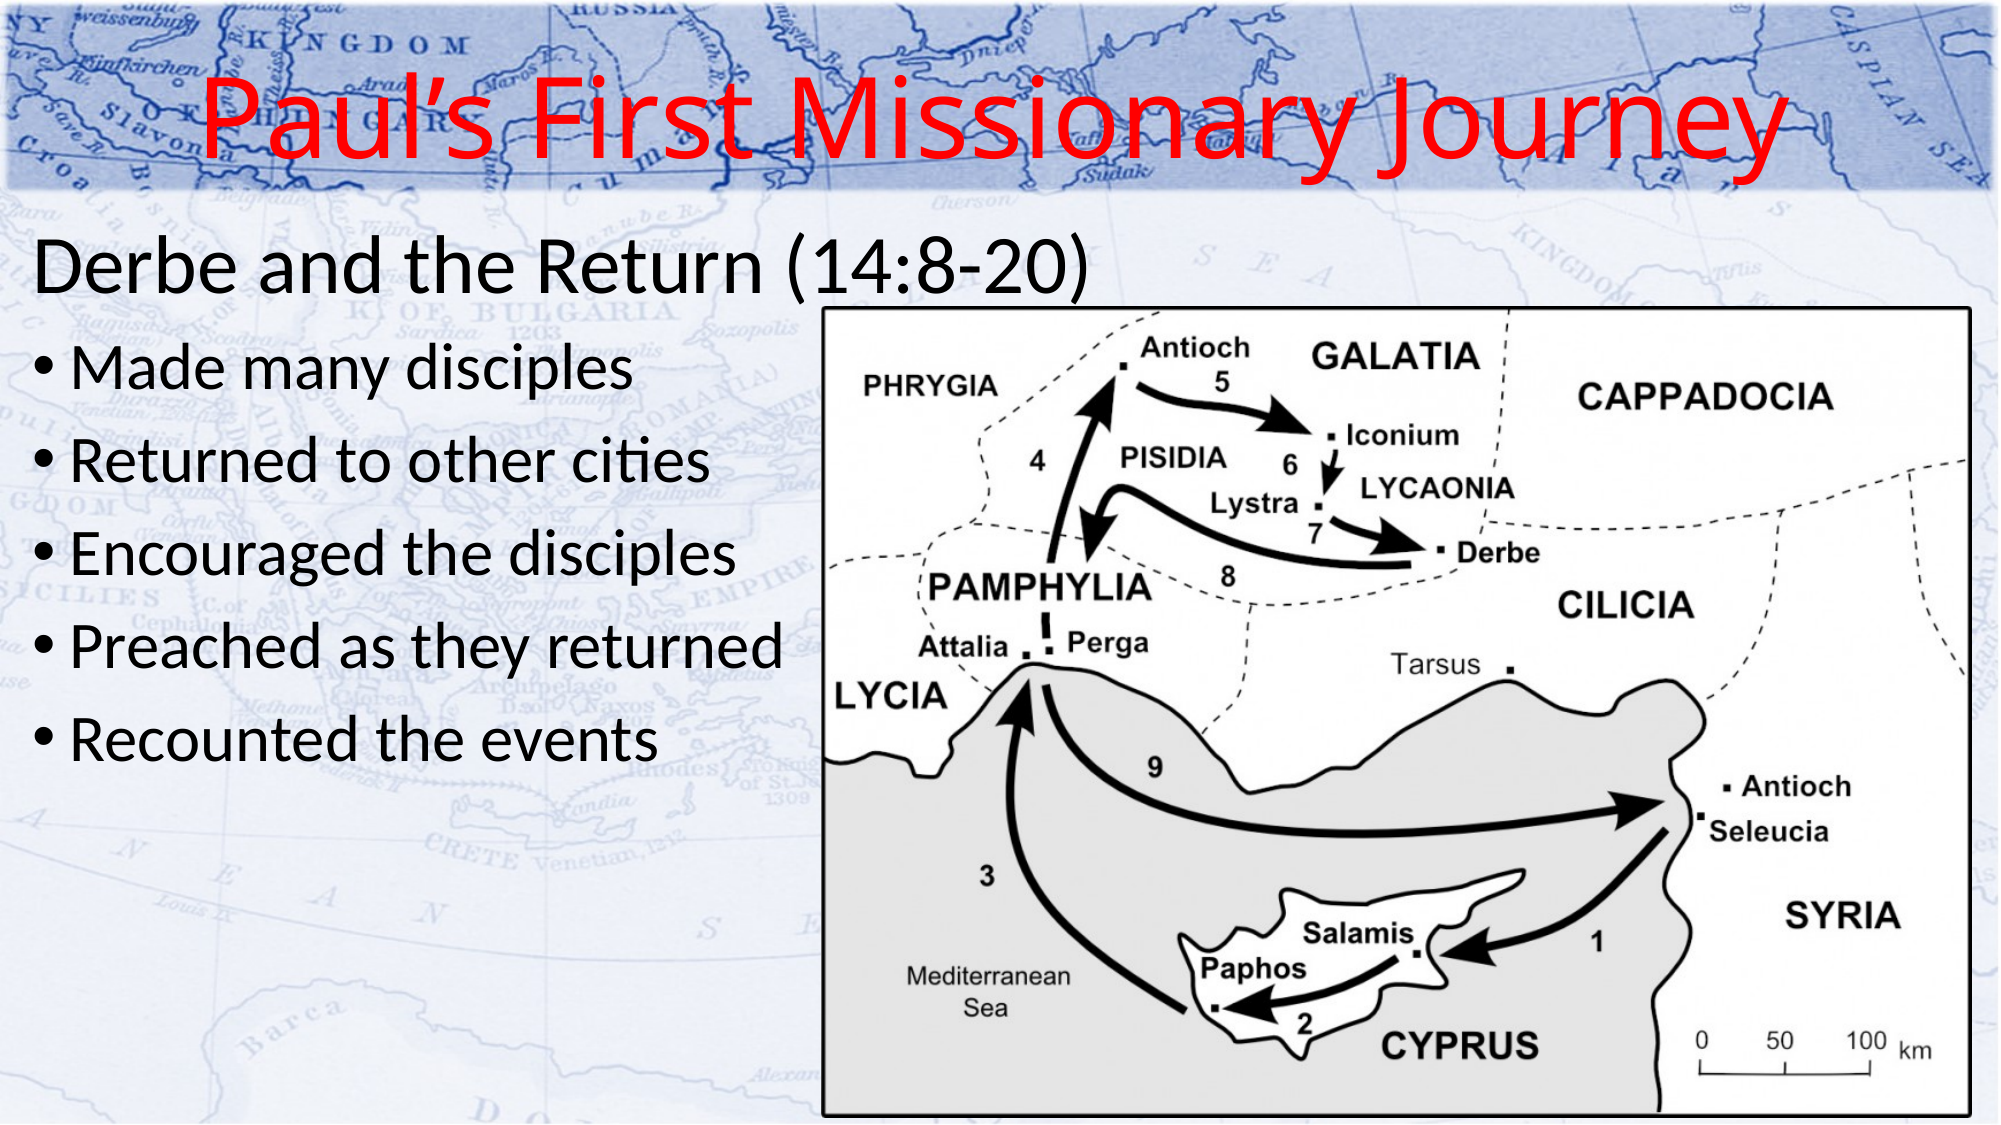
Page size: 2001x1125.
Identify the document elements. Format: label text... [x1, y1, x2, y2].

list Derbe and the Return (14:8-20) Made many disciples Returned to other cities Encouraged the disciples Preached as they returned Recounted the events [17, 214, 1972, 1105]
picture [0, 0, 2001, 1125]
title Paul’s First Missionary Journey [17, 13, 1972, 214]
